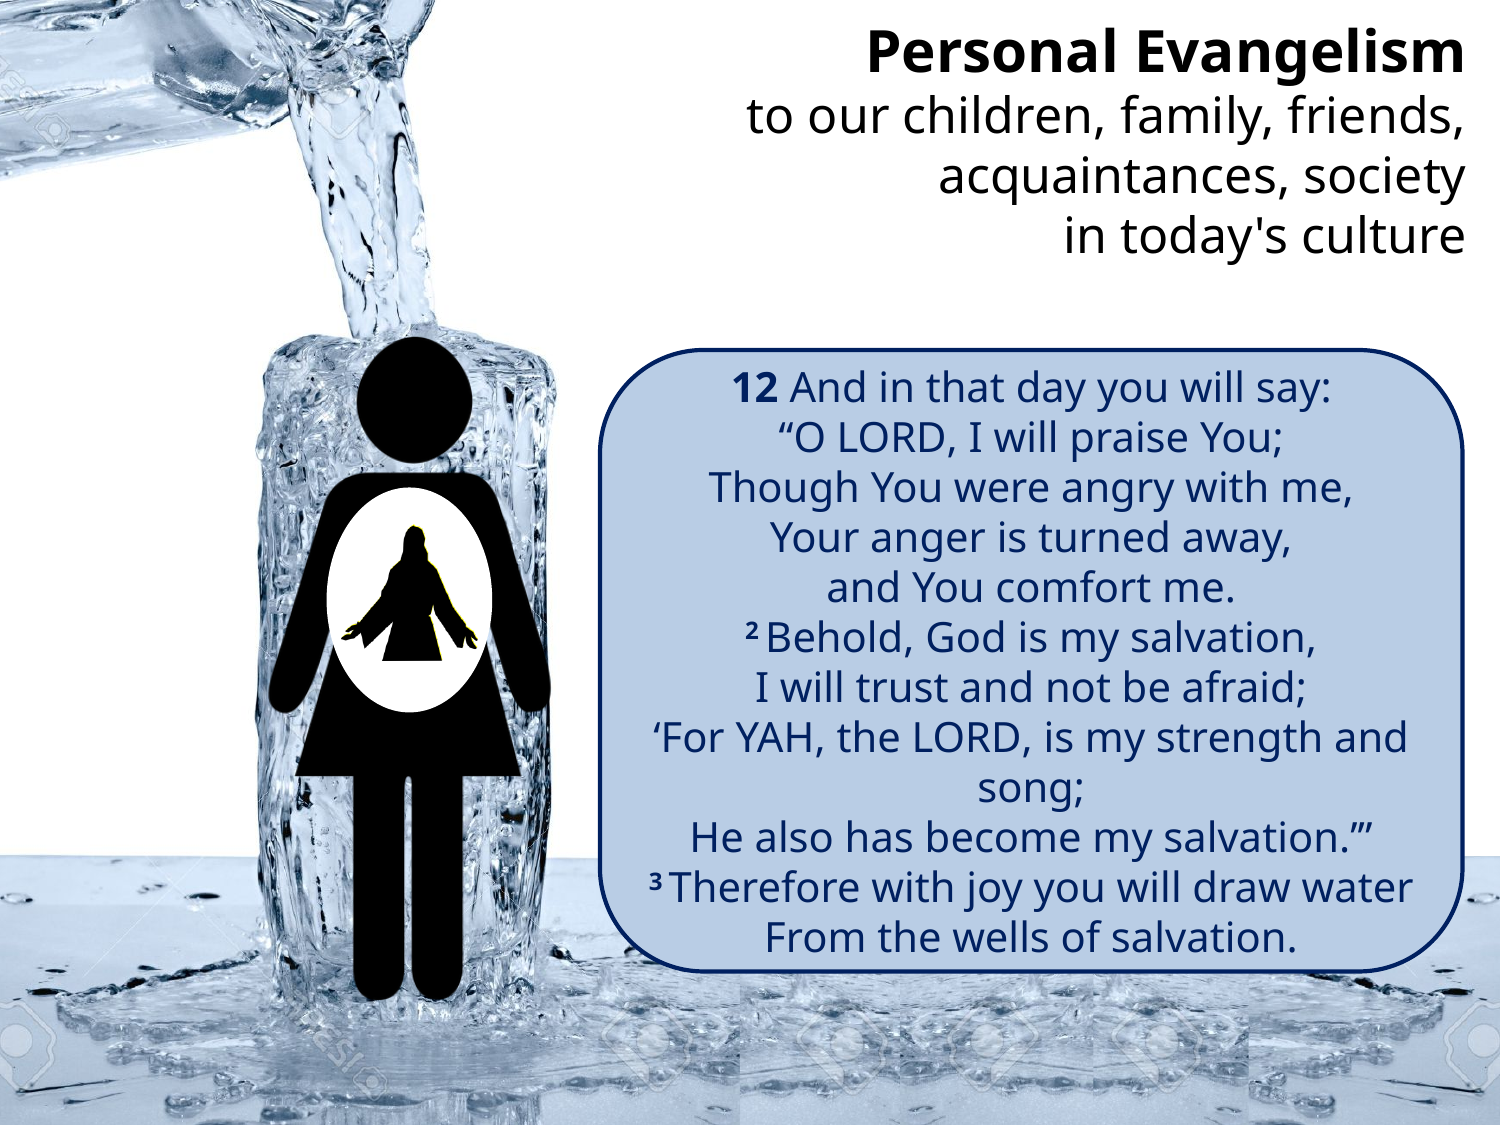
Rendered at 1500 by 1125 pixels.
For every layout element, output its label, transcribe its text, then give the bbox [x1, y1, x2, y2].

text_box 12 And in that day you will say: “O Lord, I will praise You; Though You were angry with me, Your anger is turned away, and You comfort me. 2 Behold, God is my salvation, I will trust and not be afraid; ‘For Yah, the Lord, is my strength and song; He also has become my salvation.’” 3 Therefore with joy you will draw water From the wells of salvation. [745, 347, 1465, 858]
text_box Personal Evangelism to our children, family, friends, acquaintances, society in today's culture [742, 0, 1498, 279]
picture [0, 0, 1500, 1125]
